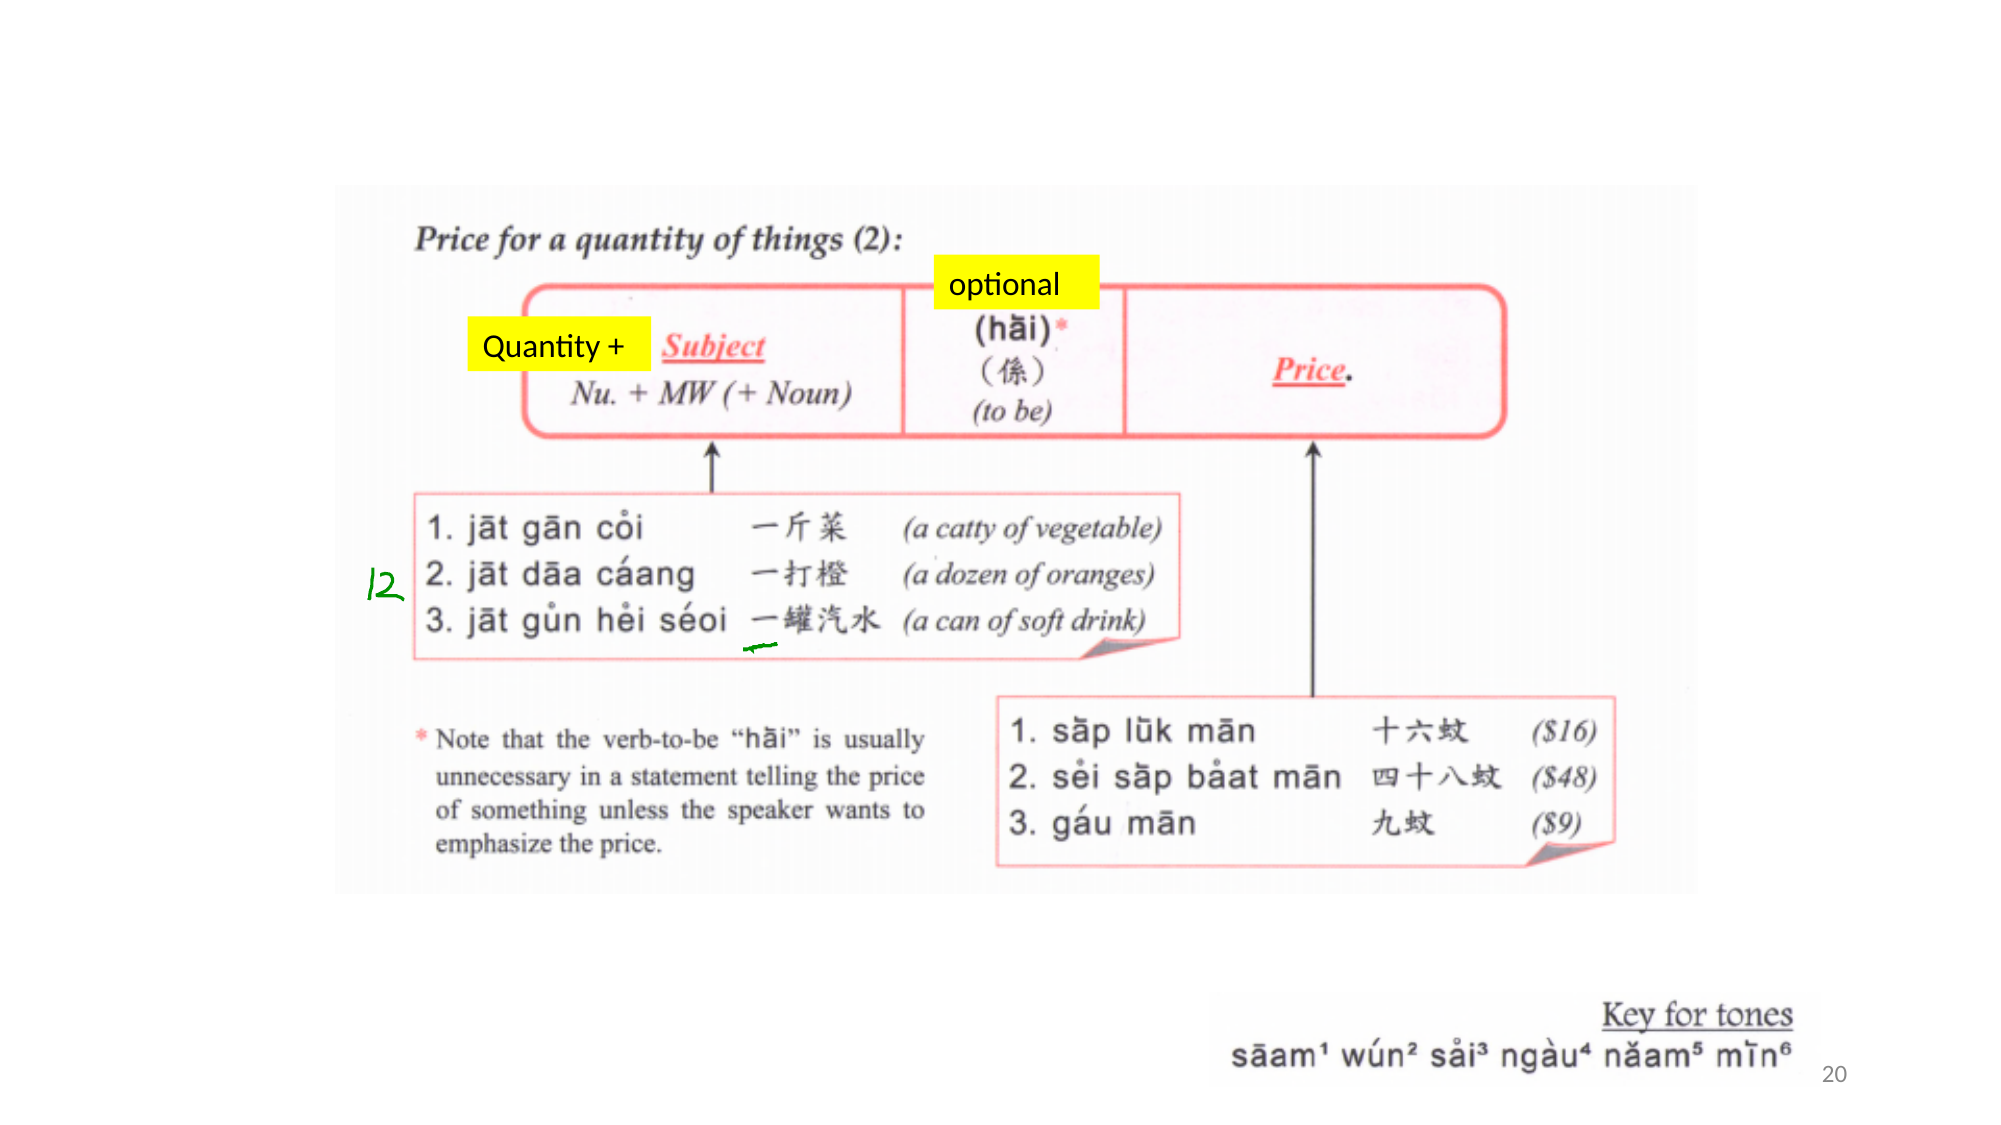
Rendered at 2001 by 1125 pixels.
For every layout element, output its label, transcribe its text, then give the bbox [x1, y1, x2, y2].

picture [335, 185, 1699, 895]
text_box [368, 567, 405, 601]
slide_number ‹#› [1412, 1042, 1863, 1103]
picture [1209, 992, 1822, 1087]
